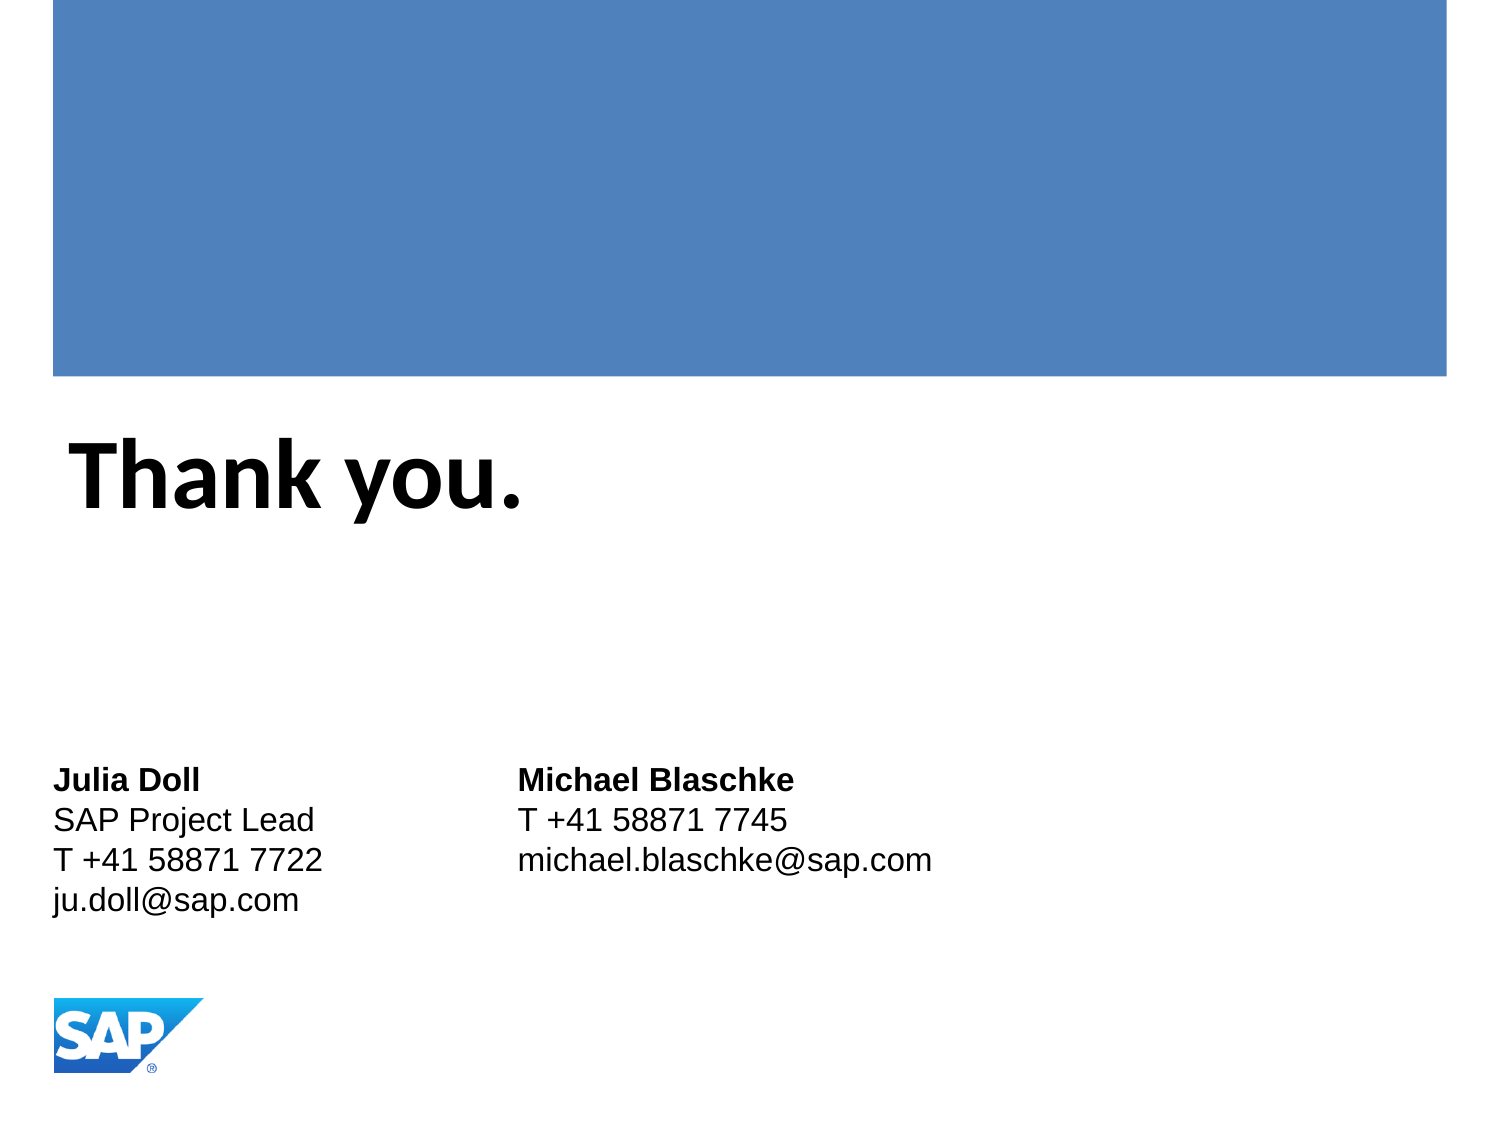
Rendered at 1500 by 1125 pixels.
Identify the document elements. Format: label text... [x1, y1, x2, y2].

picture [53, 1000, 204, 1073]
title Thank you. [53, 400, 1447, 523]
text_box Julia Doll SAP Project Lead T +41 58871 7722 ju.doll@sap.com Michael Blaschke T +41 58871 7745 michael.blaschke@sap.com [53, 755, 1447, 998]
